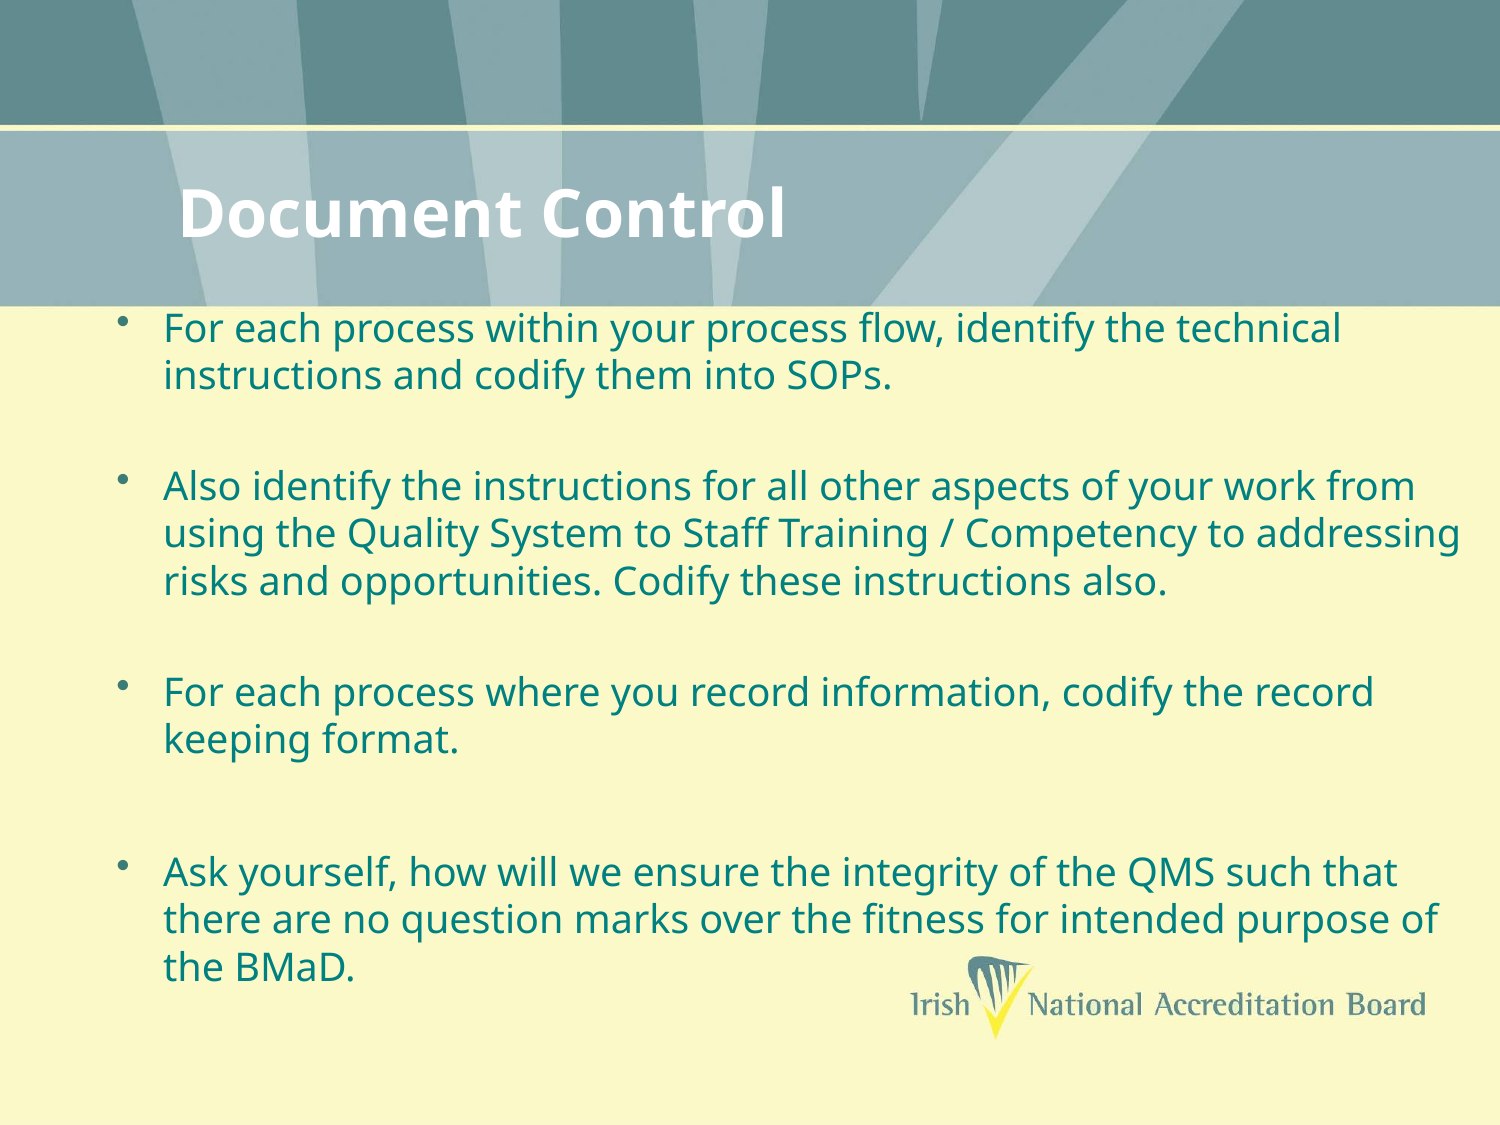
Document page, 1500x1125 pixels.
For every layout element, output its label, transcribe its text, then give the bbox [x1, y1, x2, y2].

list For each process within your process flow, identify the technical instructions and codify them into SOPs. Also identify the instructions for all other aspects of your work from using the Quality System to Staff Training / Competency to addressing risks and opportunities. Codify these instructions also. For each process where you record information, codify the record keeping format. Ask yourself, how will we ensure the integrity of the QMS such that there are no question marks over the fitness for intended purpose of the BMaD. [41, 302, 1471, 1071]
title Document Control [177, 184, 1365, 279]
picture [0, 0, 1500, 1125]
